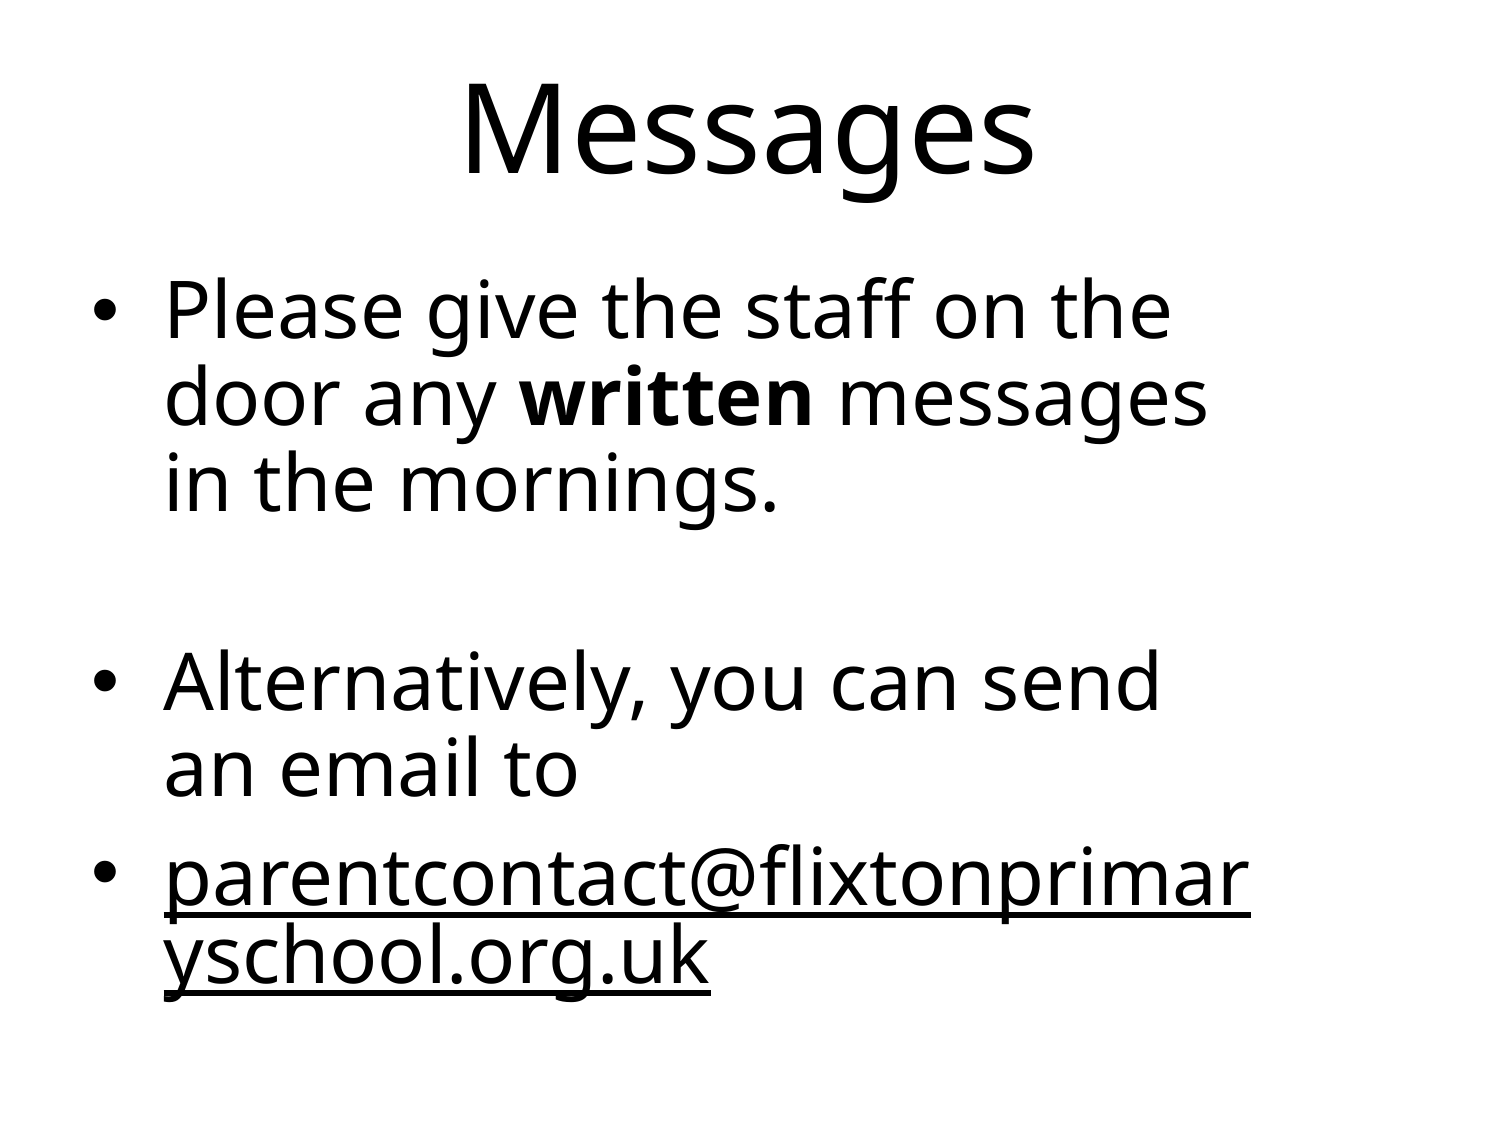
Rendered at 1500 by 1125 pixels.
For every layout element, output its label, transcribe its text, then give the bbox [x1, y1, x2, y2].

subtitle Please give the staff on the door any written messages in the mornings. Alternatively, you can send an email to parentcontact@flixtonprimaryschool.org.uk [76, 262, 1287, 1031]
title Messages [442, 11, 1500, 256]
